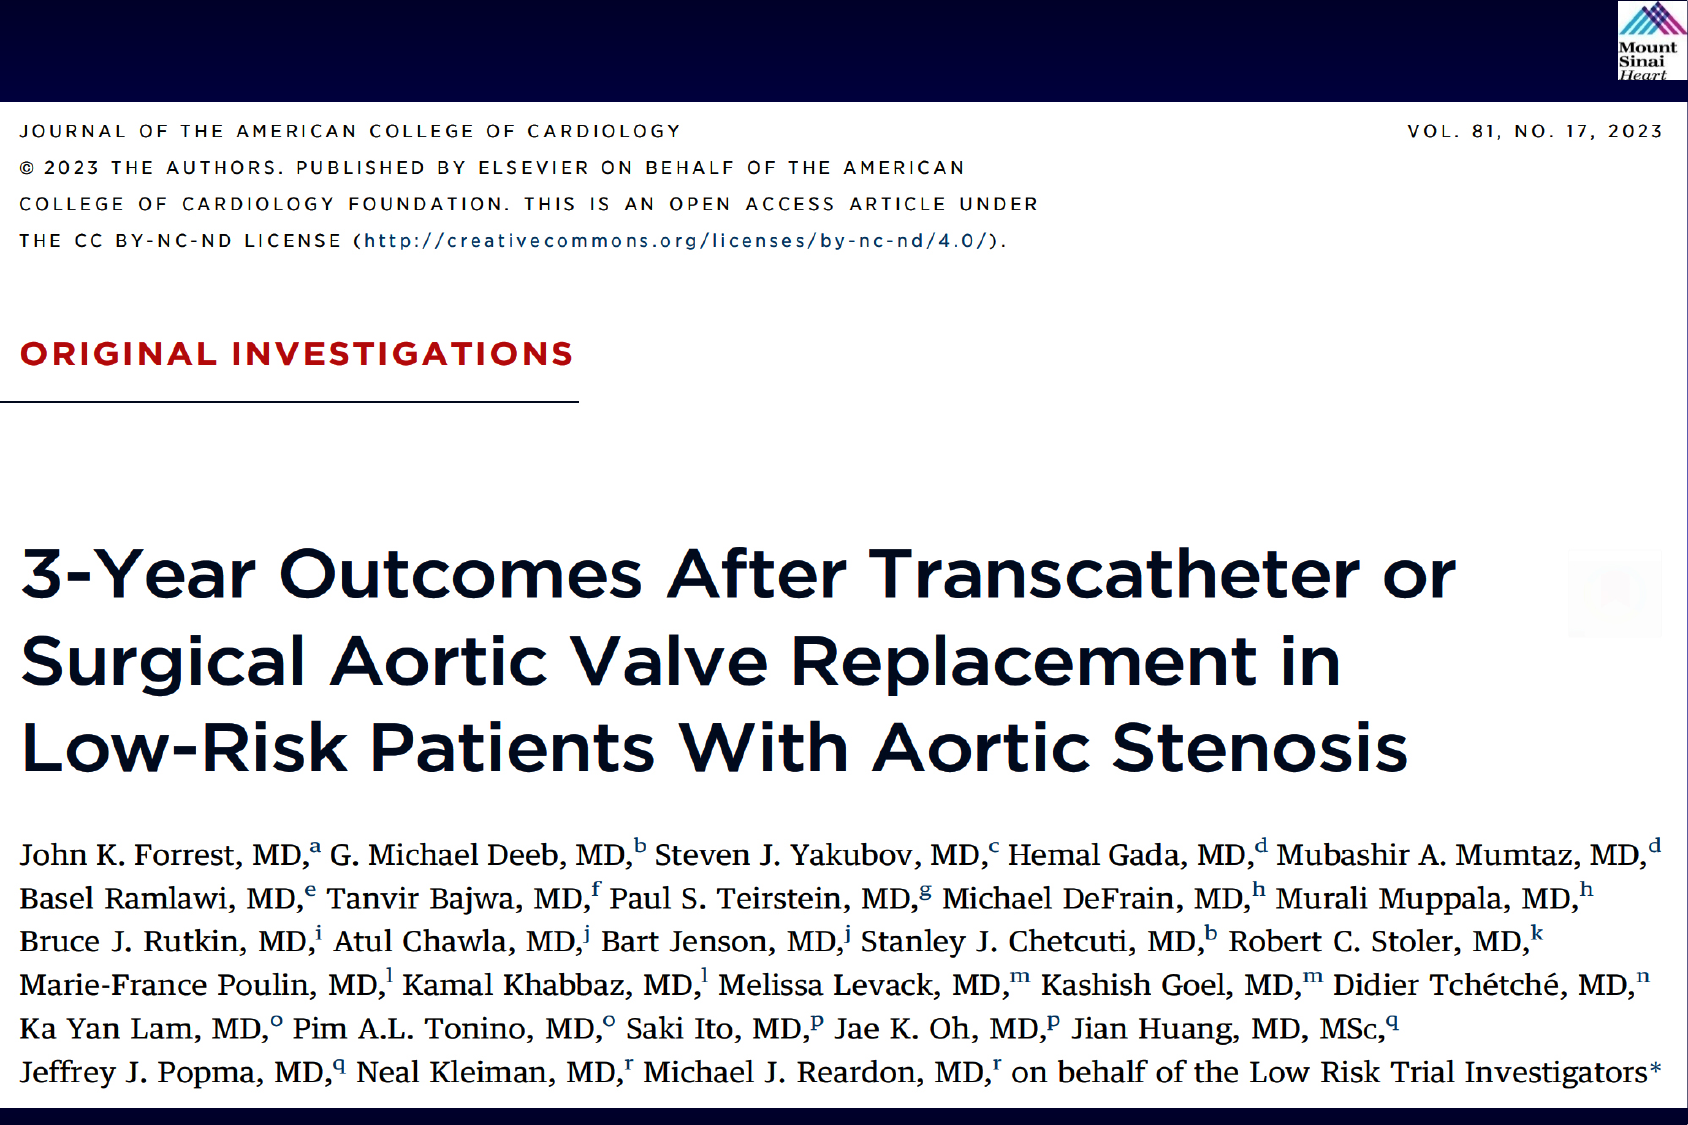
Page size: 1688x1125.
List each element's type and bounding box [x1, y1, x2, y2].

picture [0, 102, 1688, 1108]
picture [1617, 1, 1688, 80]
